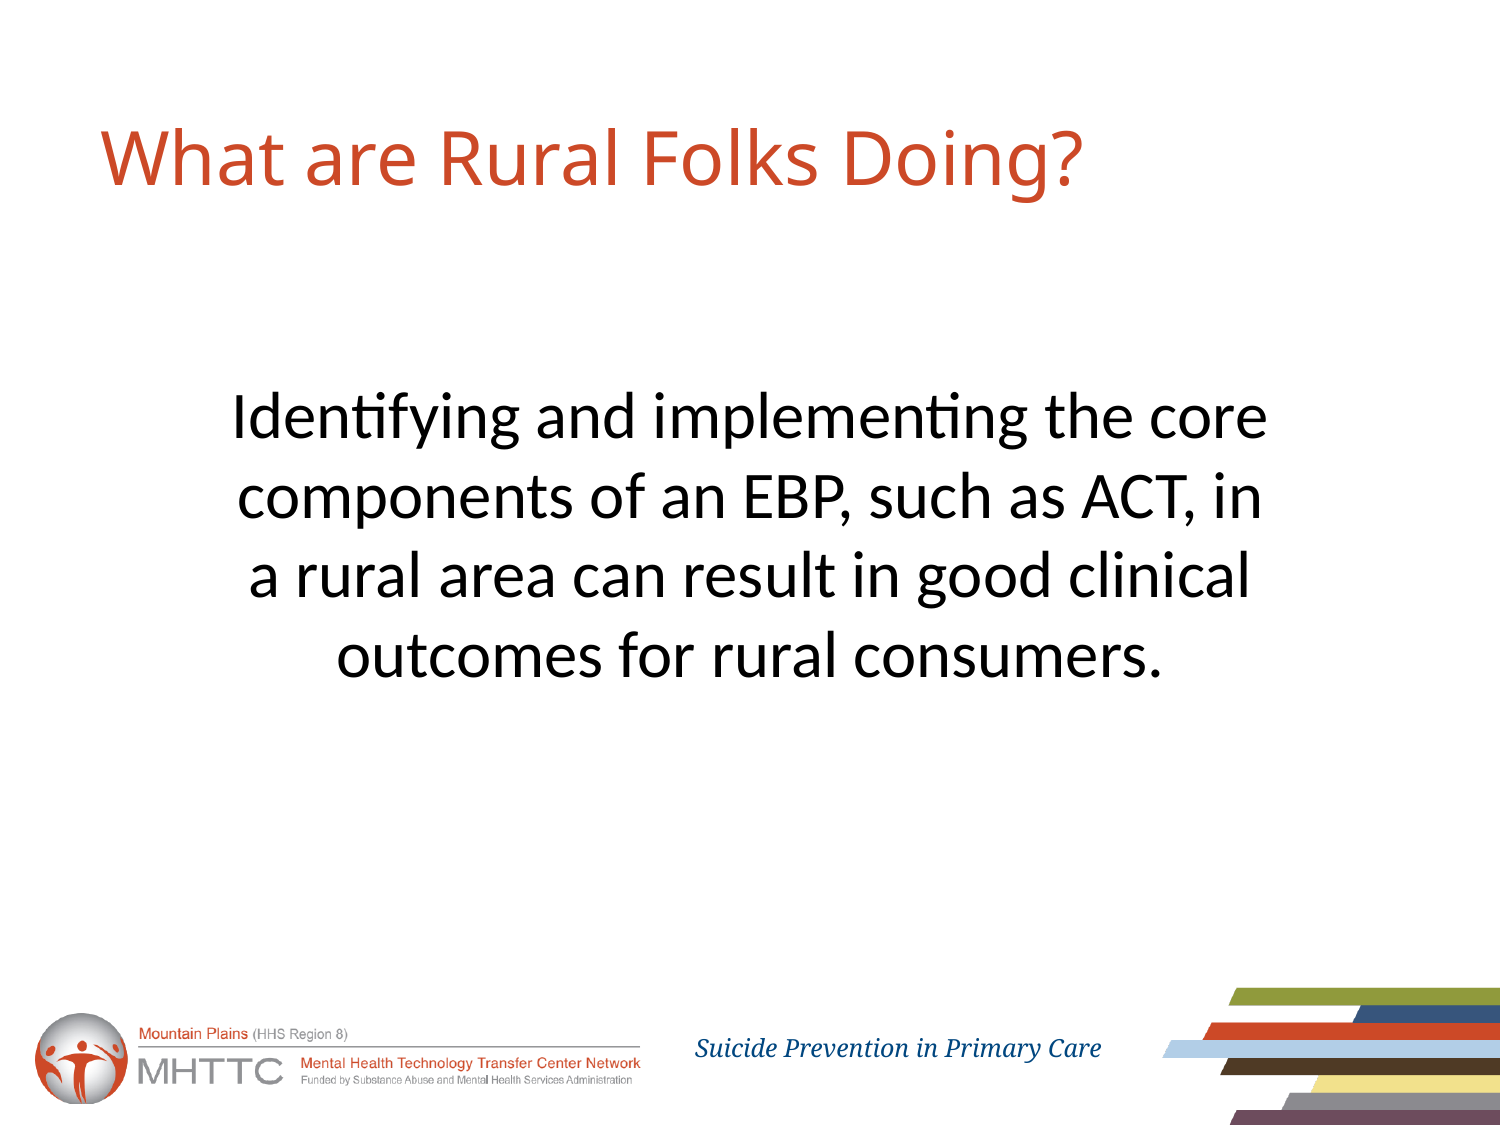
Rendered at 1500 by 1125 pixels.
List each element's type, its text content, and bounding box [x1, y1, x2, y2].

text_box Identifying and implementing the core components of an EBP, such as ACT, in a rural area can result in good clinical outcomes for rural consumers. [215, 364, 1286, 699]
title What are Rural Folks Doing? [85, 89, 1417, 235]
picture [1145, 972, 1500, 1125]
